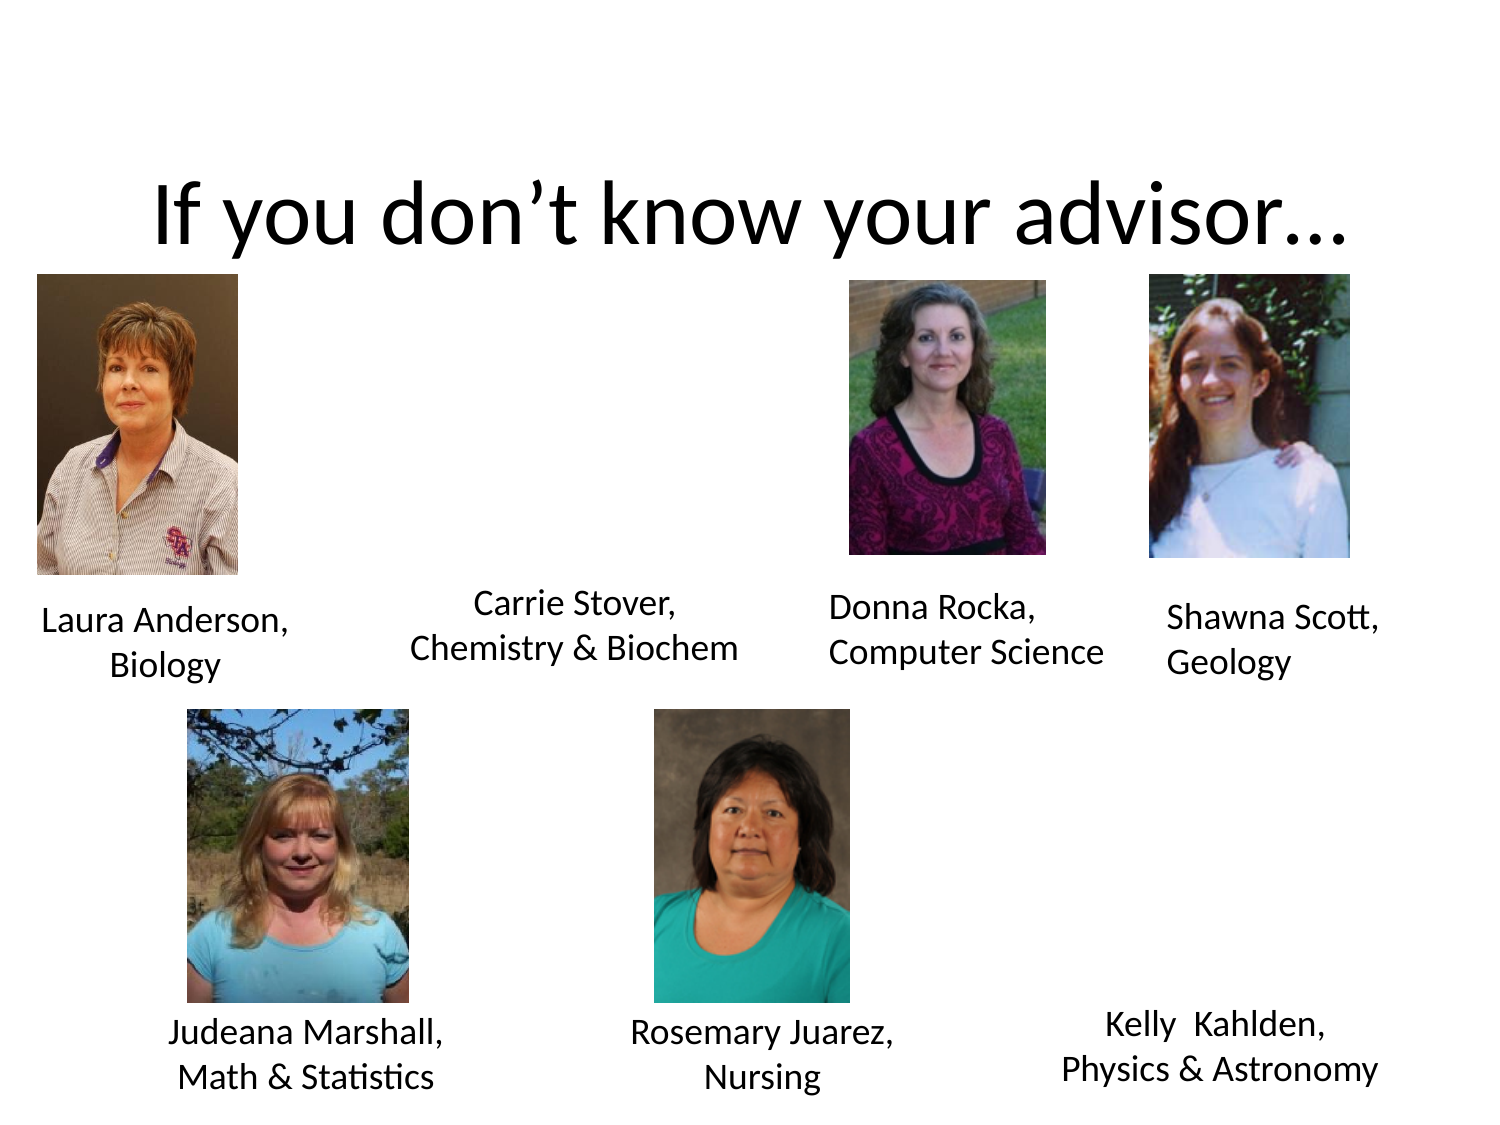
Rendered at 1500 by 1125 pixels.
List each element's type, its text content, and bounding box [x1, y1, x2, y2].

text_box Judeana Marshall, Math & Statistics [153, 999, 459, 1105]
text_box Kelly Kahlden, Physics & Astronomy [1046, 991, 1394, 1097]
text_box Carrie Stover, Chemistry & Biochem [387, 570, 763, 676]
text_box Rosemary Juarez, Nursing [615, 999, 910, 1105]
picture [1149, 274, 1351, 559]
text_box Laura Anderson, Biology [26, 587, 305, 693]
picture [187, 708, 409, 1003]
text_box Donna Rocka, Computer Science [814, 574, 1121, 680]
picture [654, 708, 851, 1003]
title If you don’t know your advisor… [112, 87, 1388, 329]
picture [37, 274, 238, 575]
text_box Shawna Scott, Geology [1151, 584, 1395, 690]
picture [849, 280, 1046, 555]
